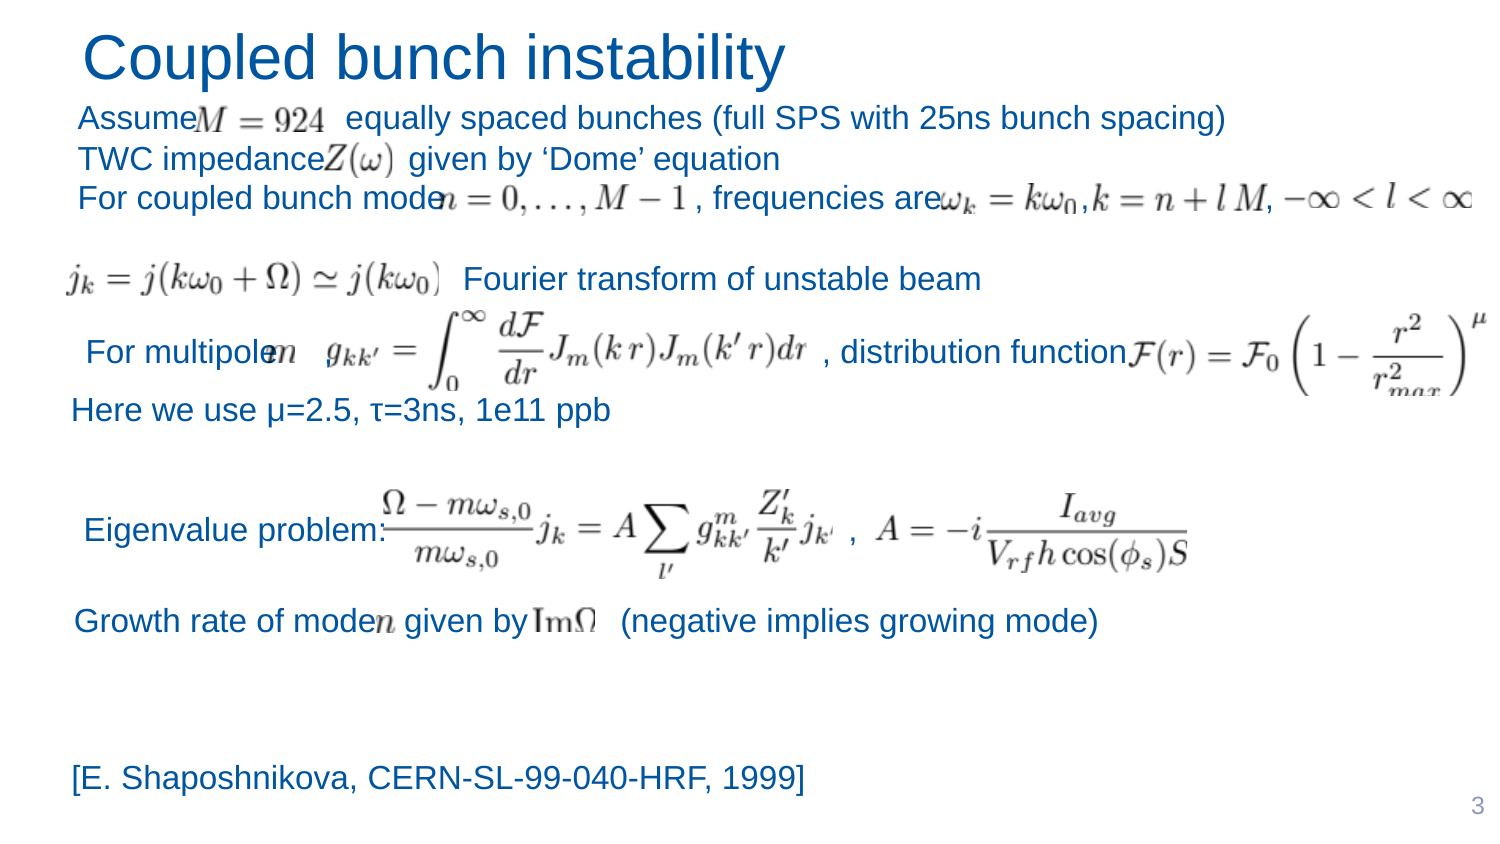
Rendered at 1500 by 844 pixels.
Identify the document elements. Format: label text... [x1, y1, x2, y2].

picture [1092, 183, 1268, 212]
picture [192, 104, 324, 132]
picture [323, 141, 393, 178]
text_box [52, 488, 1188, 579]
picture [1284, 182, 1473, 208]
text_box Fourier transform of unstable beam [446, 250, 998, 302]
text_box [52, 591, 1123, 648]
picture [65, 259, 439, 296]
picture [940, 183, 1077, 214]
picture [438, 184, 685, 216]
slide_number 3 [1417, 782, 1500, 828]
text_box Assume equally spaced bunches (full SPS with 25ns bunch spacing) TWC impedance given by ‘Dome’ equation For coupled bunch mode , frequencies are , , [63, 89, 1292, 224]
text_box Coupled bunch instability [74, 8, 1425, 100]
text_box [52, 310, 1487, 397]
text_box [E. Shaposhnikova, CERN-SL-99-040-HRF, 1999] [56, 748, 821, 804]
text_box Here we use μ=2.5, τ=3ns, 1e11 ppb [55, 408, 627, 436]
